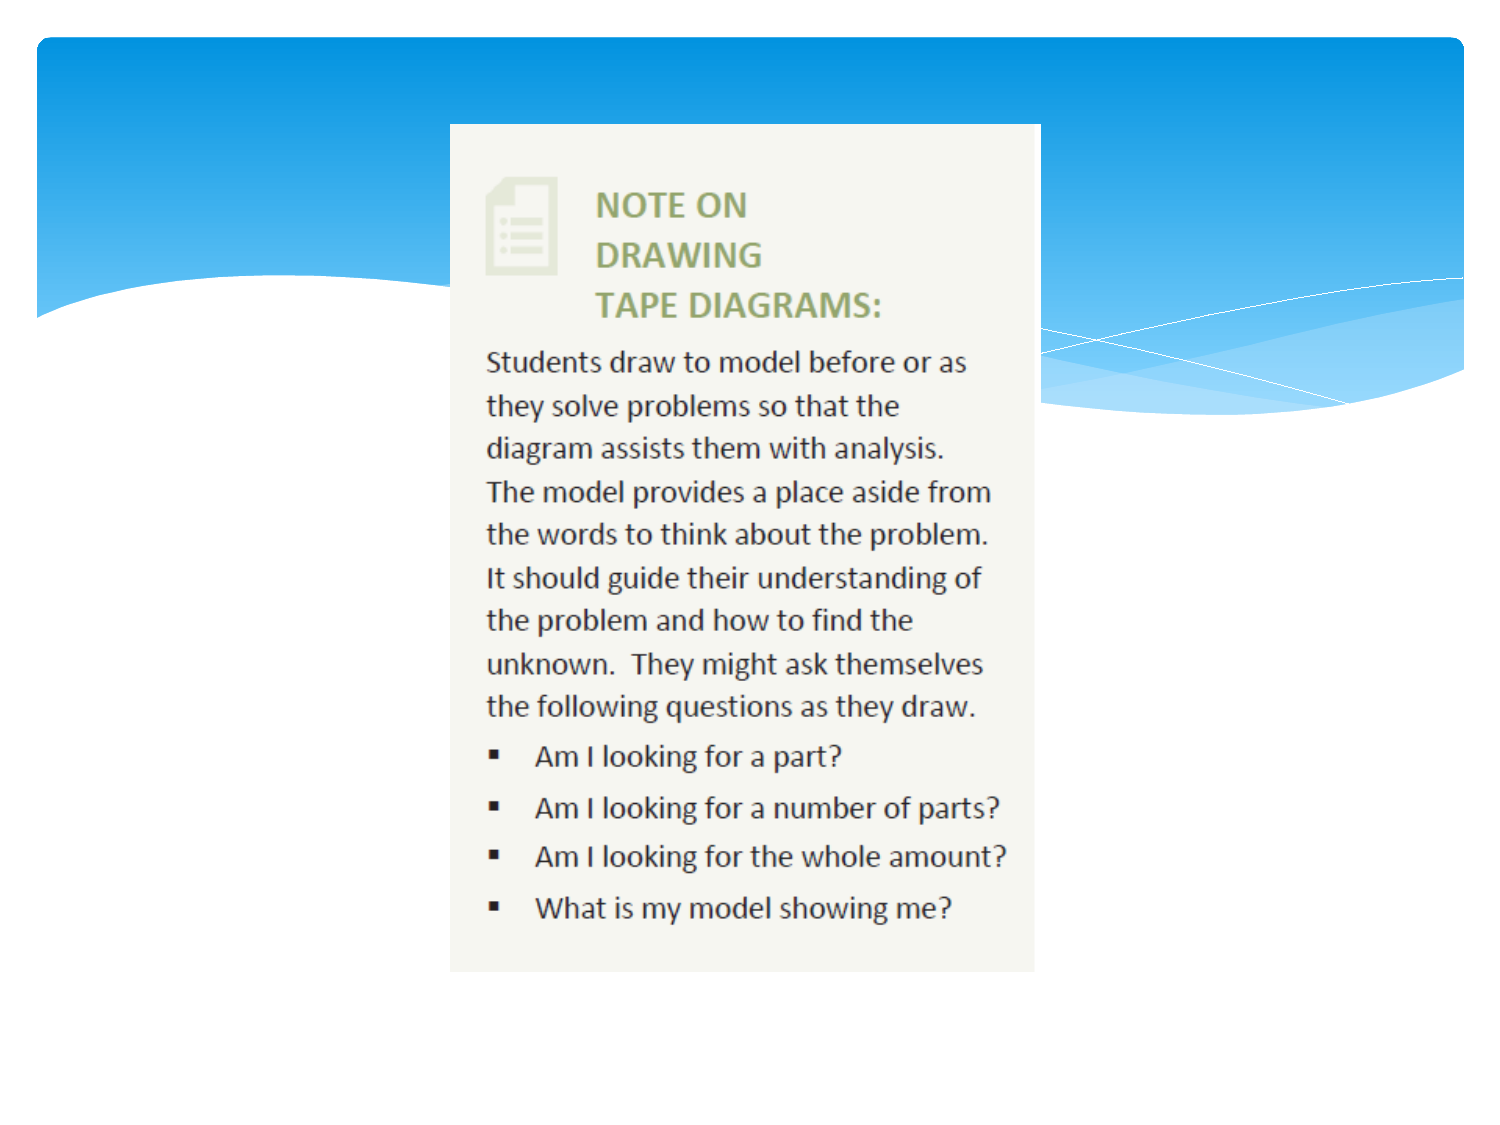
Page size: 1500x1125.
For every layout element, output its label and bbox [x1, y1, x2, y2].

picture [449, 124, 1041, 973]
